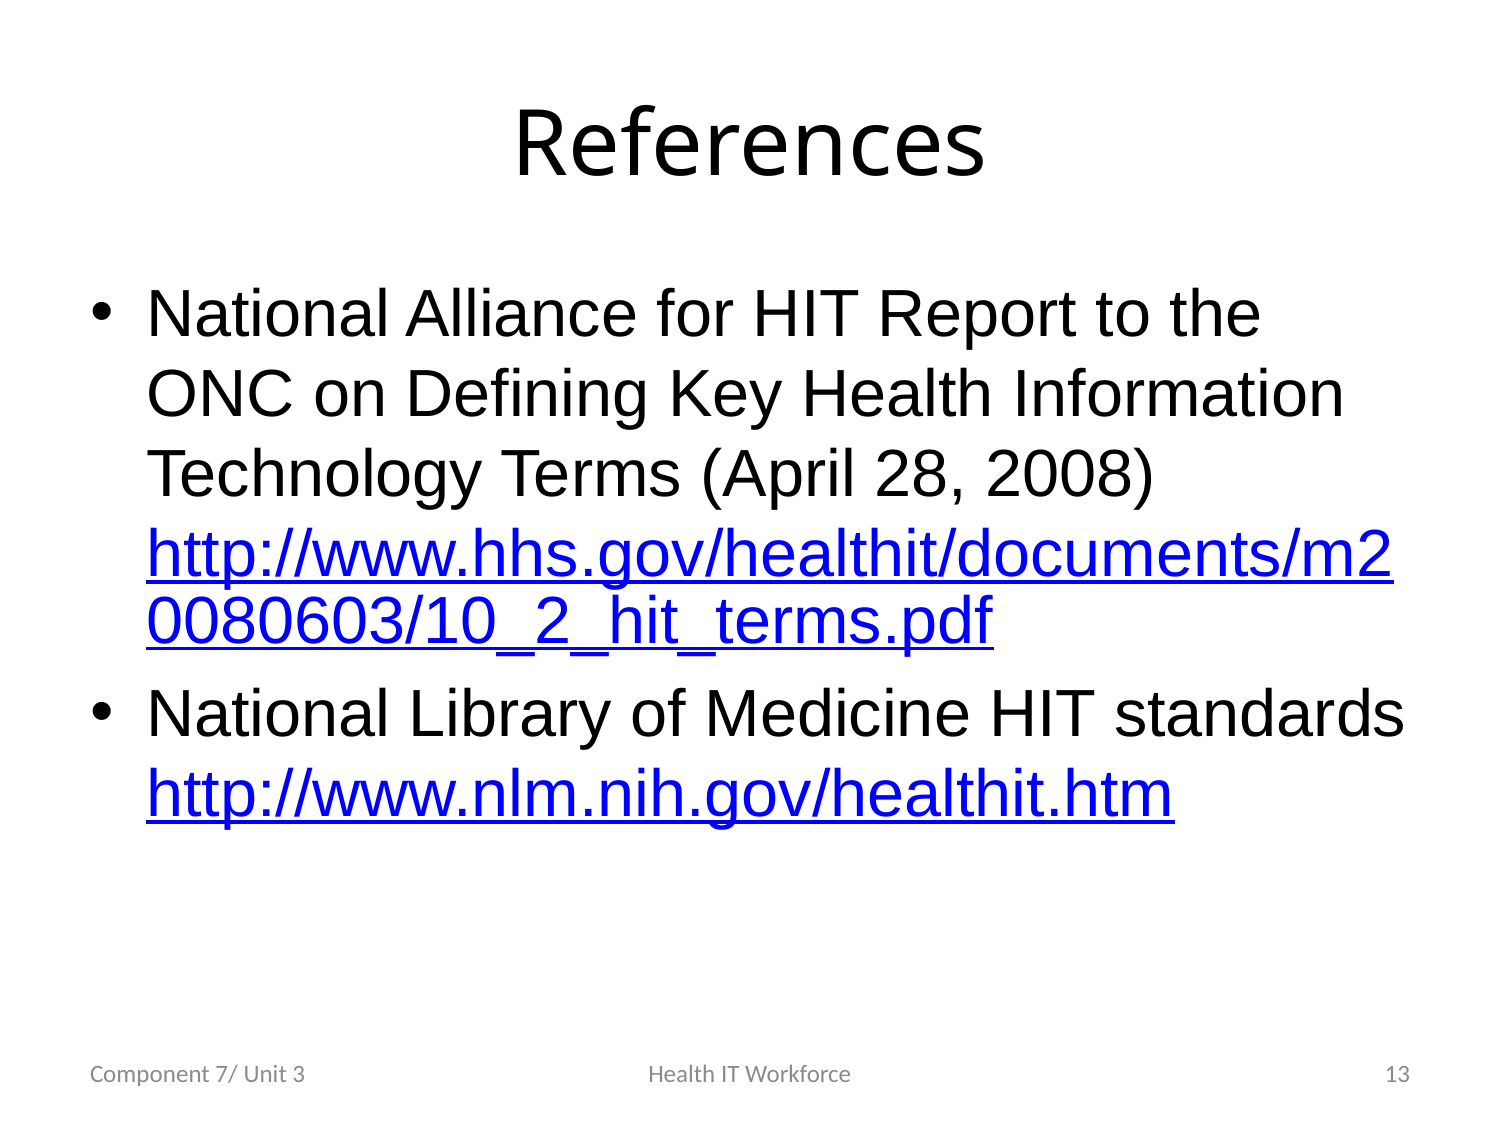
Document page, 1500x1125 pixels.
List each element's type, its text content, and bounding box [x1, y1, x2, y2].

slide_number Component 7/ Unit 3 [75, 1042, 425, 1103]
title References [75, 45, 1425, 233]
list National Alliance for HIT Report to the ONC on Defining Key Health Information Technology Terms (April 28, 2008) http://www.hhs.gov/healthit/documents/m20080603/10_2_hit_terms.pdf National Library of Medicine HIT standards http://www.nlm.nih.gov/healthit.htm [75, 262, 1425, 1005]
slide_number 13 [1074, 1042, 1425, 1103]
footer Health IT Workforce [512, 1042, 988, 1103]
